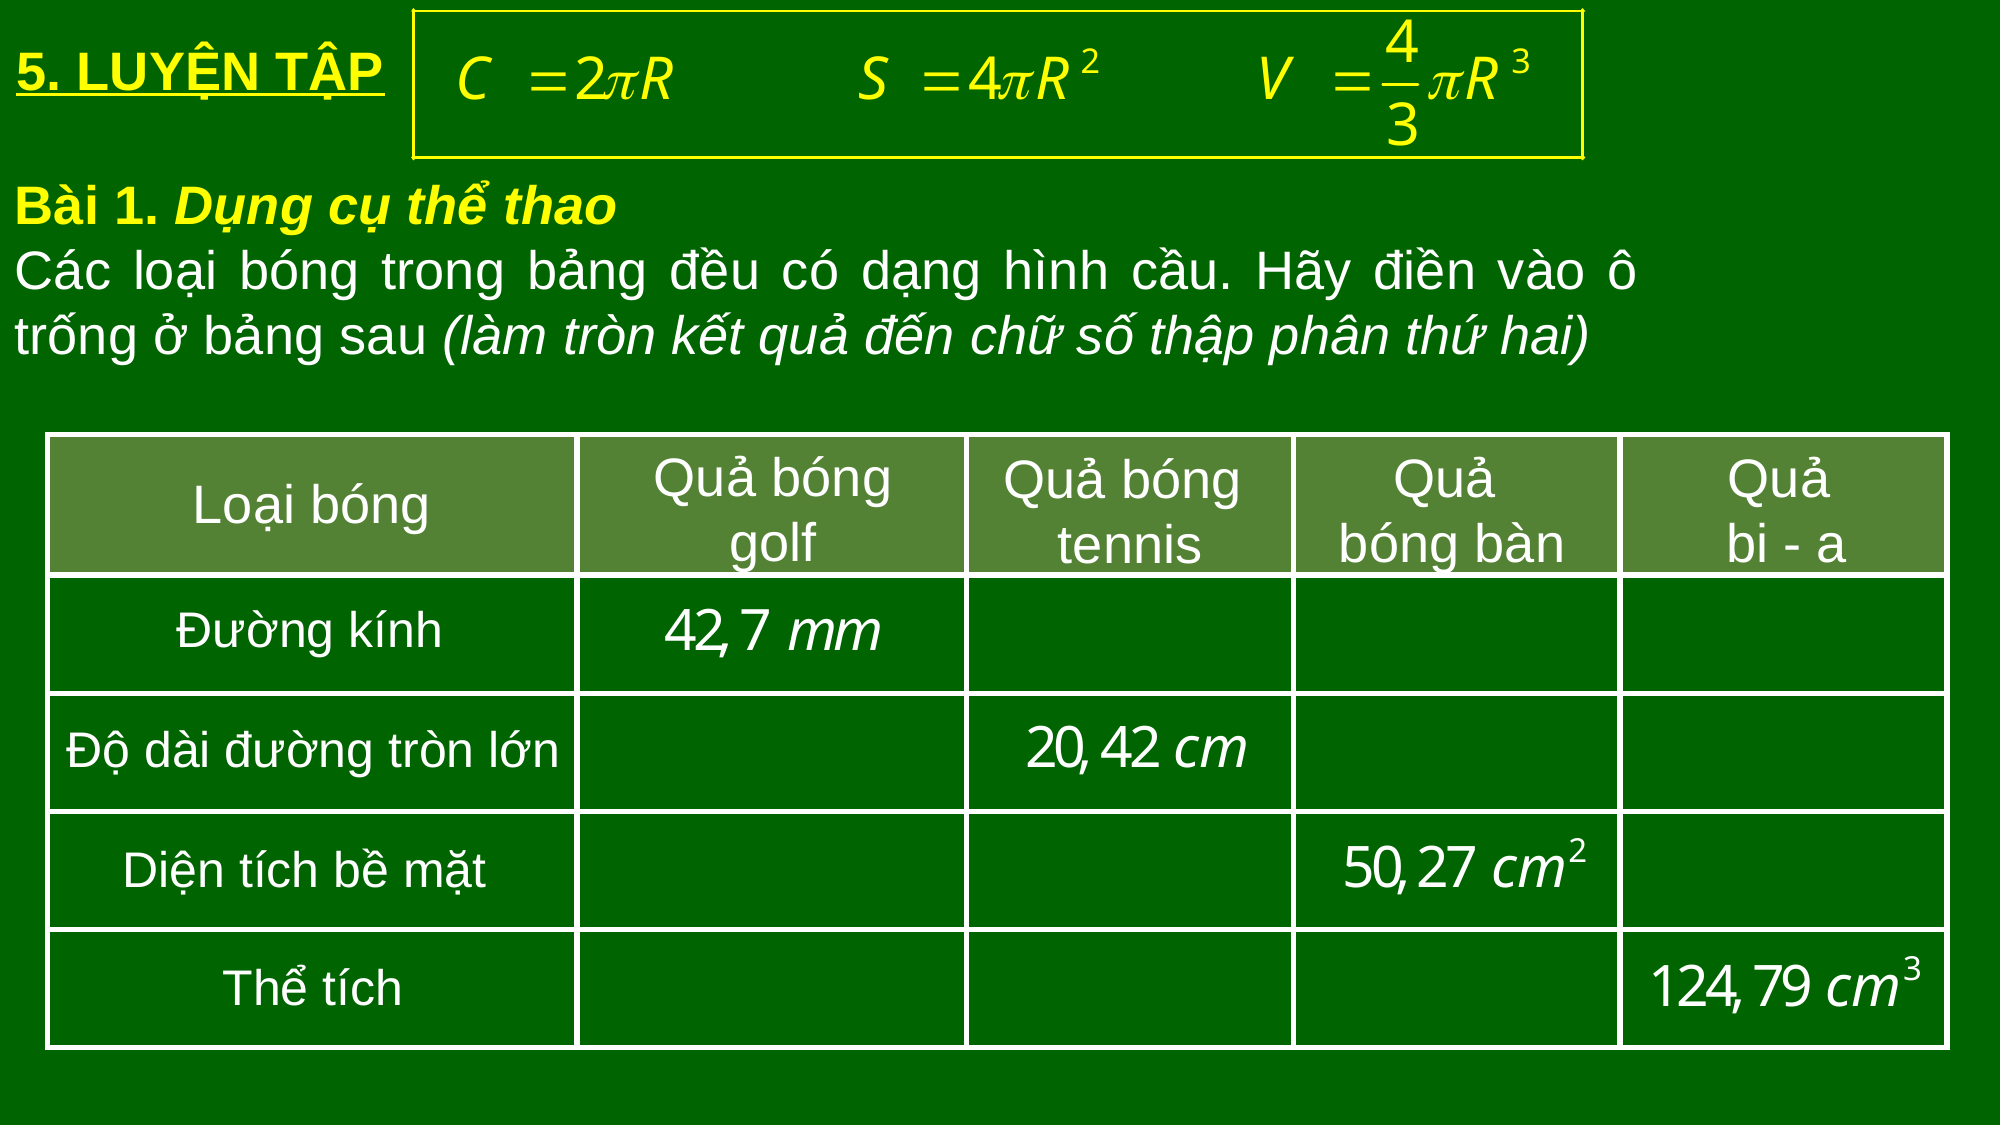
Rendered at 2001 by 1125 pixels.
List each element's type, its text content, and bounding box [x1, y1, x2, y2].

table_cell [1296, 932, 1617, 1045]
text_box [1335, 825, 1593, 931]
text_box Thể tích [207, 948, 459, 1024]
table_header [580, 437, 594, 572]
table_cell [969, 696, 1291, 809]
table_cell [1623, 814, 1944, 927]
table_cell [580, 696, 964, 809]
table_cell [1623, 932, 1944, 1045]
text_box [1019, 714, 1262, 811]
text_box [656, 597, 895, 694]
table_cell [50, 932, 574, 1045]
table_header [50, 437, 574, 572]
text_box 5. LUYỆN TẬP [1, 28, 400, 109]
table_cell [50, 578, 574, 691]
table_cell [969, 814, 1291, 927]
text_box Đường kính [162, 590, 508, 665]
text_box Loại bóng [177, 461, 479, 542]
text_box Quả bi - a [1643, 436, 1930, 581]
table_cell [1296, 814, 1617, 927]
table_header [952, 437, 964, 572]
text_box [402, 0, 1596, 169]
table_cell [1296, 578, 1617, 691]
text_box Bài 1. Dụng cụ thể thao Các loại bóng trong bảng đều có dạng hình cầu. Hãy điền vào ô trống ở bảng sau (làm tròn kết quả đến chữ số thập phân thứ hai) [0, 162, 1655, 373]
text_box Quả bóng tennis [967, 436, 1294, 582]
table_header [1623, 437, 1643, 572]
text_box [1644, 944, 1930, 1049]
table_cell [969, 582, 1291, 691]
table_cell [50, 814, 574, 927]
text_box Diện tích bề mặt [107, 830, 566, 905]
table_cell [1623, 696, 1944, 809]
table_header [1930, 437, 1944, 572]
table_cell [1296, 696, 1617, 809]
table_cell [50, 696, 574, 809]
text_box Độ dài đường tròn lớn [52, 709, 677, 785]
table_cell [1623, 578, 1944, 691]
text_box Quả bóng bàn [1290, 436, 1615, 581]
table_cell [580, 932, 964, 1045]
text_box Quả bóng golf [594, 434, 952, 580]
table_cell [580, 578, 964, 691]
table_cell [580, 814, 964, 927]
table_cell [969, 932, 1291, 1045]
